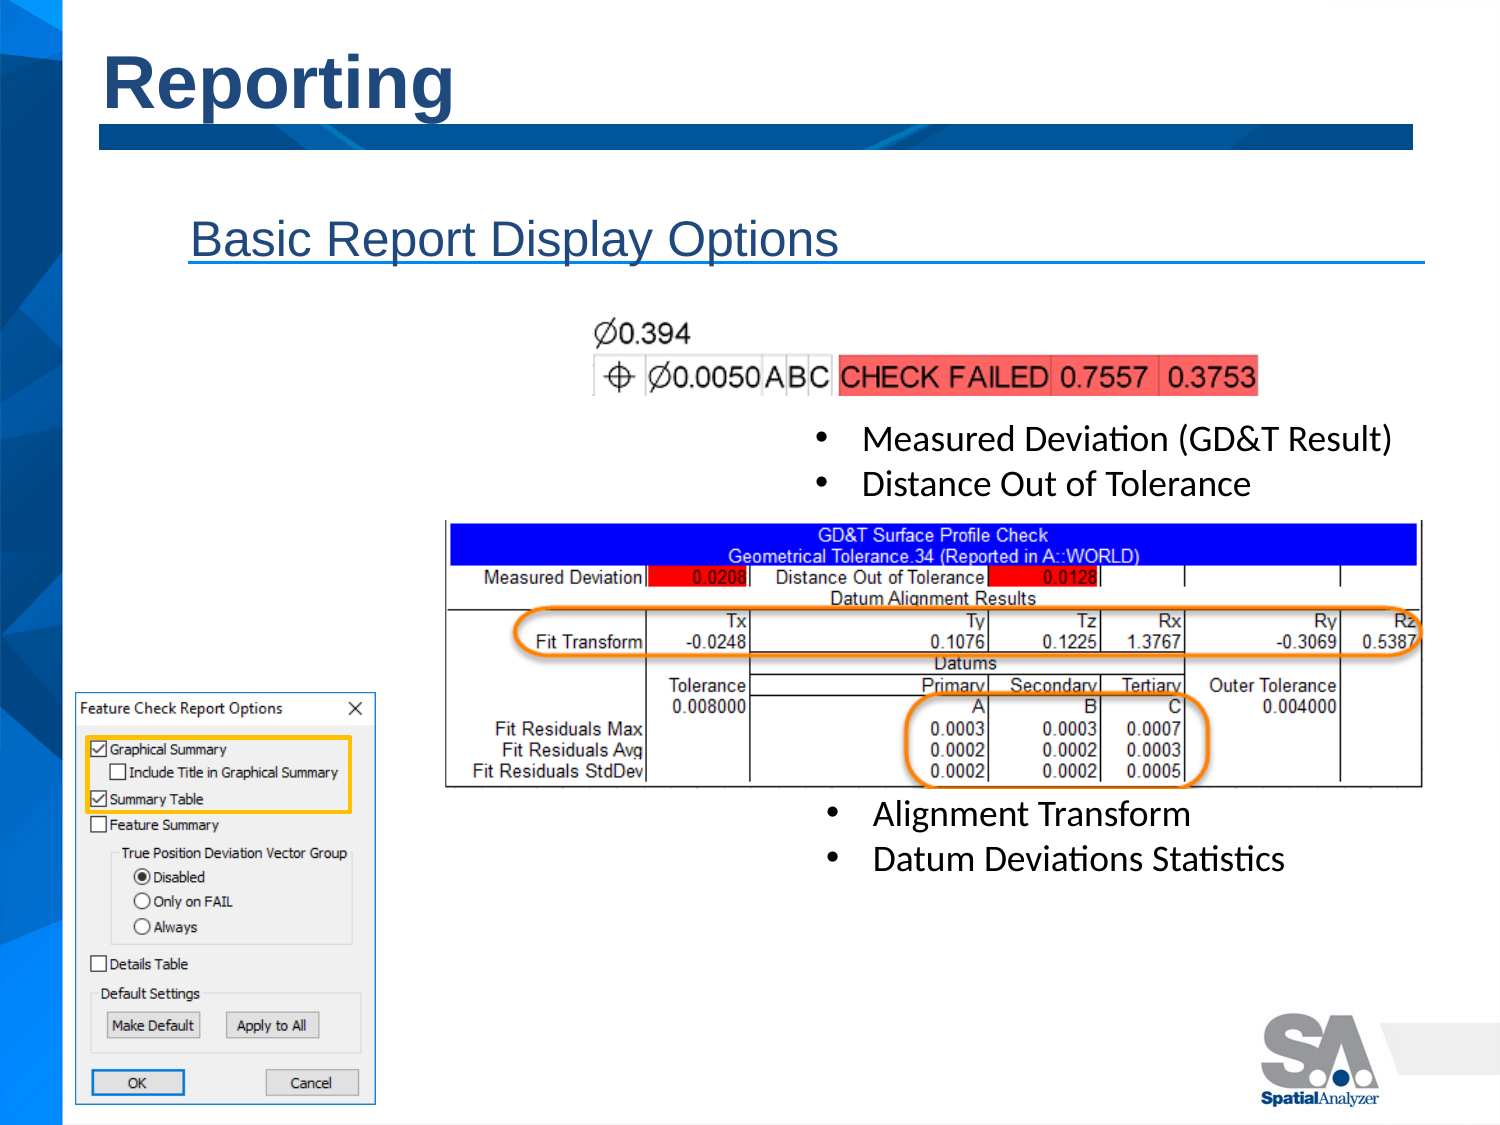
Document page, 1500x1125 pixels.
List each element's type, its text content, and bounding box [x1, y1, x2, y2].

text_box Alignment Transform Datum Deviations Statistics [811, 797, 1301, 887]
text_box Measured Deviation (GD&T Result) Distance Out of Tolerance [800, 406, 1409, 512]
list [445, 520, 1424, 789]
picture [0, 0, 1500, 1125]
title Reporting [87, 4, 1425, 155]
text_box Basic Report Display Options [174, 198, 1025, 537]
